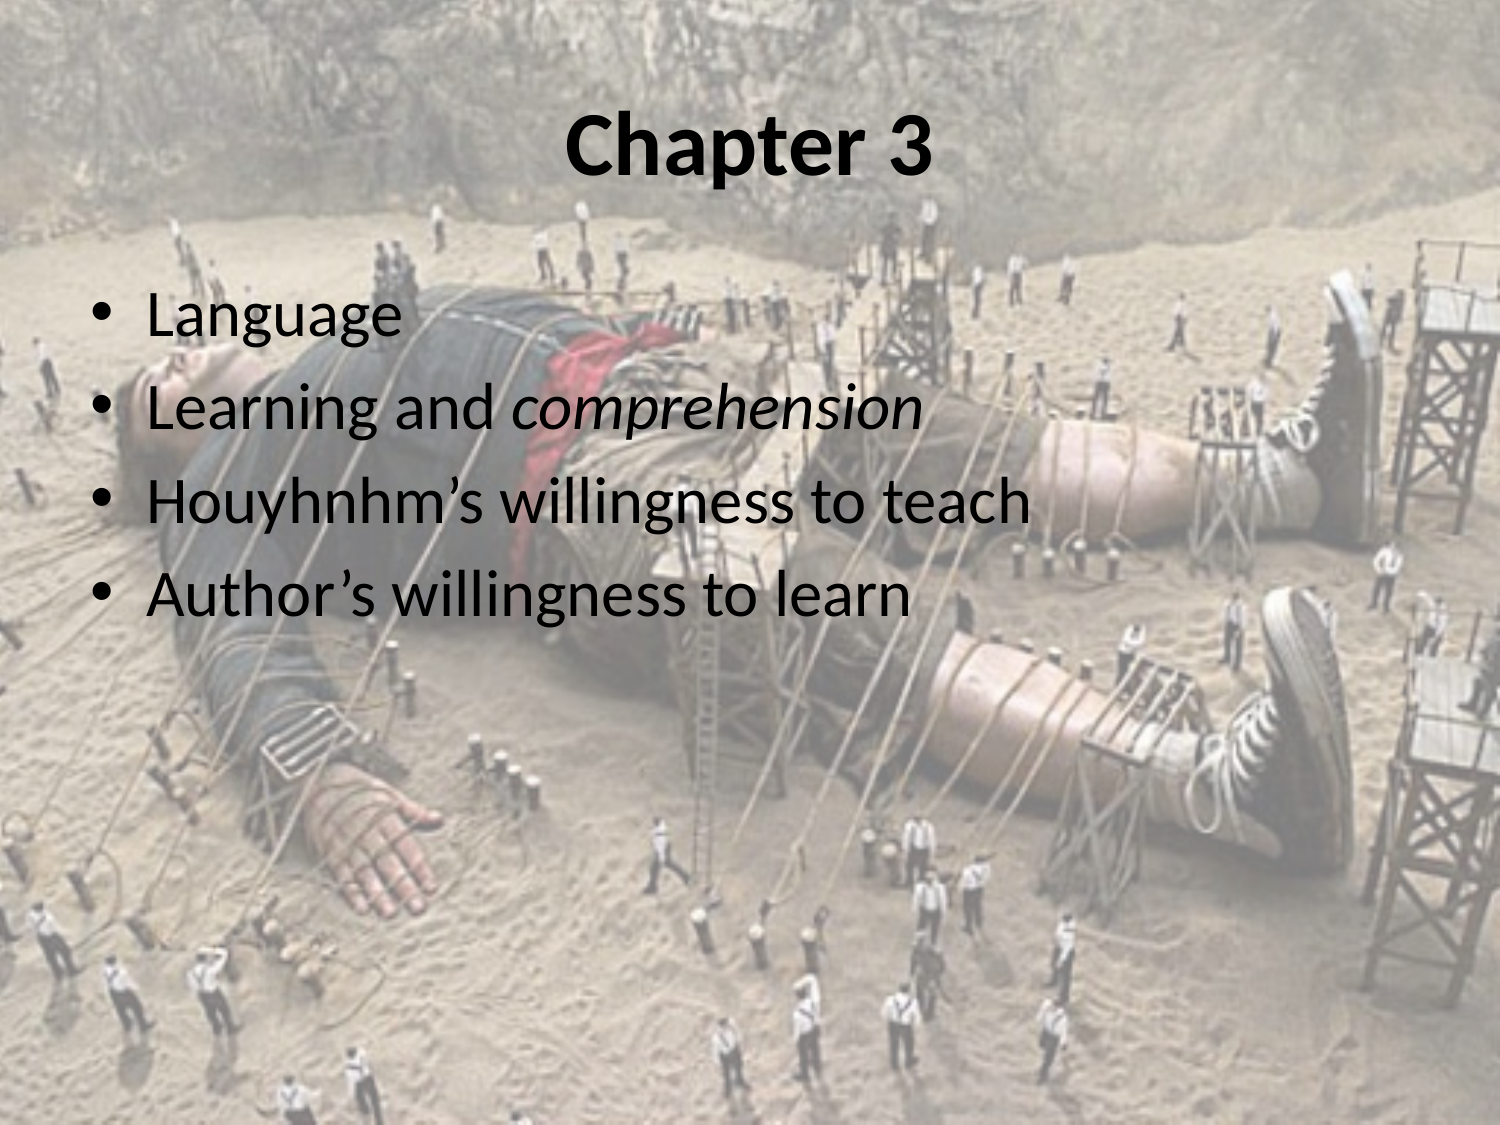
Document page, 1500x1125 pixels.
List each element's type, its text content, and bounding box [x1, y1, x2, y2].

title Chapter 3 [75, 45, 1425, 233]
list Language Learning and comprehension Houyhnhm’s willingness to teach Author’s willingness to learn [75, 262, 1425, 1005]
